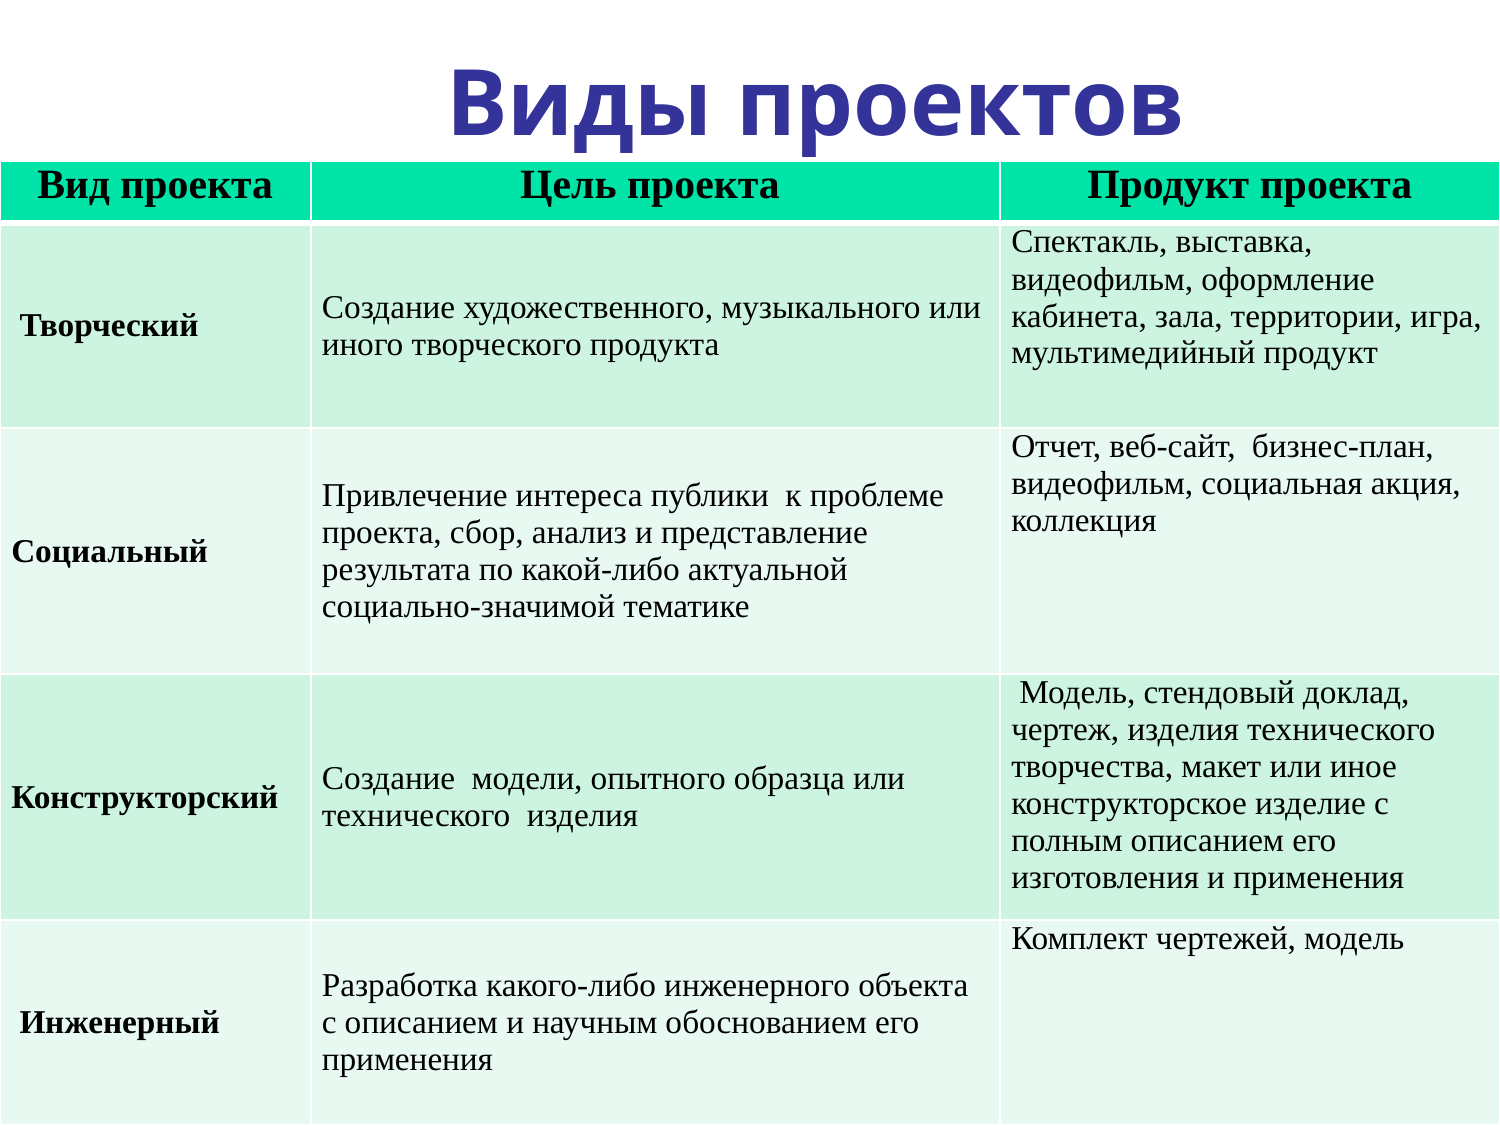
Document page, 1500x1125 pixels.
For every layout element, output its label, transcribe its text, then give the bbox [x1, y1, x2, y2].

table_cell Социальный [1, 429, 310, 673]
table_header Продукт проекта [1001, 162, 1499, 220]
table_cell Отчет, веб-сайт, бизнес-план, видеофильм, социальная акция, коллекция [1001, 429, 1499, 673]
table_cell Привлечение интереса публики к проблеме проекта, сбор, анализ и представление результата по какой-либо актуальной социально-значимой тематике [312, 429, 999, 673]
title Виды проектов [188, 34, 1468, 160]
table_cell Творческий [1, 226, 310, 427]
table_cell Спектакль, выставка, видеофильм, оформление кабинета, зала, территории, игра, мультимедийный продукт [1001, 226, 1499, 427]
table_cell Модель, стендовый доклад, чертеж, изделия технического творчества, макет или иное конструкторское изделие с полным описанием его изготовления и применения [1001, 675, 1499, 919]
table_cell Создание модели, опытного образца или технического изделия [312, 675, 999, 919]
table_cell Конструкторский [1, 675, 310, 919]
table_cell Комплект чертежей, модель [1001, 921, 1499, 1124]
table_cell Разработка какого-либо инженерного объекта с описанием и научным обоснованием его применения [312, 921, 999, 1124]
table_cell Создание художественного, музыкального или иного творческого продукта [312, 226, 999, 427]
table_cell Инженерный [1, 921, 310, 1124]
table_header Вид проекта [1, 162, 310, 220]
table_header Цель проекта [312, 162, 999, 220]
